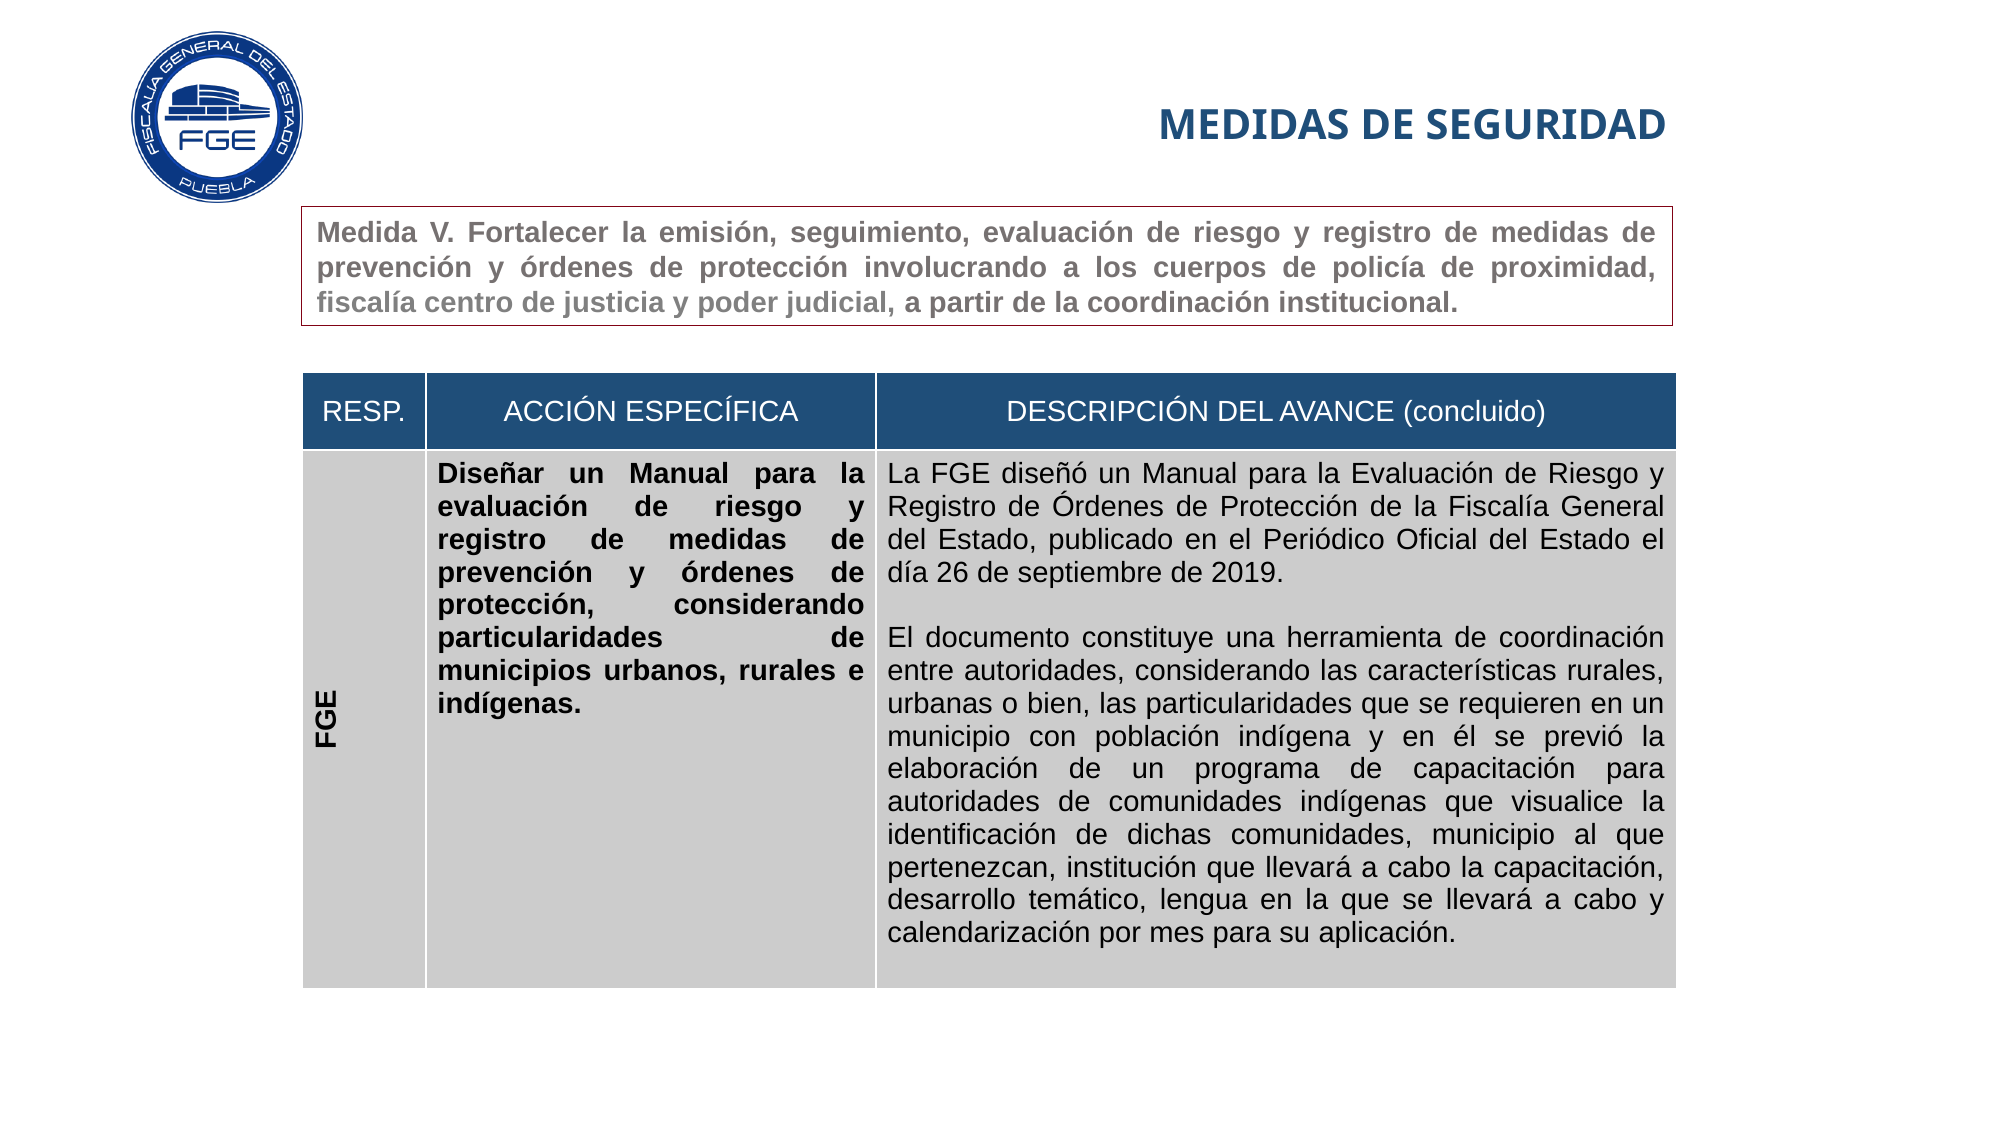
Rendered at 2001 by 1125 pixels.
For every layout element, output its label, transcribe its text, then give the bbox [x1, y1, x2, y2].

text_box MEDIDAS DE SEGURIDAD [1142, 90, 1683, 156]
table_cell FGE [303, 451, 425, 988]
table_header RESP. [303, 373, 425, 449]
picture [131, 31, 303, 203]
table_cell Diseñar un Manual para la evaluación de riesgo y registro de medidas de prevención y órdenes de protección, considerando particularidades de municipios urbanos, rurales e indígenas. [427, 451, 875, 988]
table_cell La FGE diseñó un Manual para la Evaluación de Riesgo y Registro de Órdenes de Protección de la Fiscalía General del Estado, publicado en el Periódico Oficial del Estado el día 26 de septiembre de 2019. El documento constituye una herramienta de coordinación entre autoridades, considerando las características rurales, urbanas o bien, las particularidades que se requieren en un municipio con población indígena y en él se previó la elaboración de un programa de capacitación para autoridades de comunidades indígenas que visualice la identificación de dichas comunidades, municipio al que pertenezcan, institución que llevará a cabo la capacitación, desarrollo temático, lengua en la que se llevará a cabo y calendarización por mes para su aplicación. [877, 451, 1676, 988]
table_header ACCIÓN ESPECÍFICA [427, 373, 875, 449]
table_header DESCRIPCIÓN DEL AVANCE (concluido) [877, 373, 1676, 449]
text_box Medida V. Fortalecer la emisión, seguimiento, evaluación de riesgo y registro de medidas de prevención y órdenes de protección involucrando a los cuerpos de policía de proximidad, fiscalía centro de justicia y poder judicial, a partir de la coordinación institucional. [301, 206, 1673, 326]
